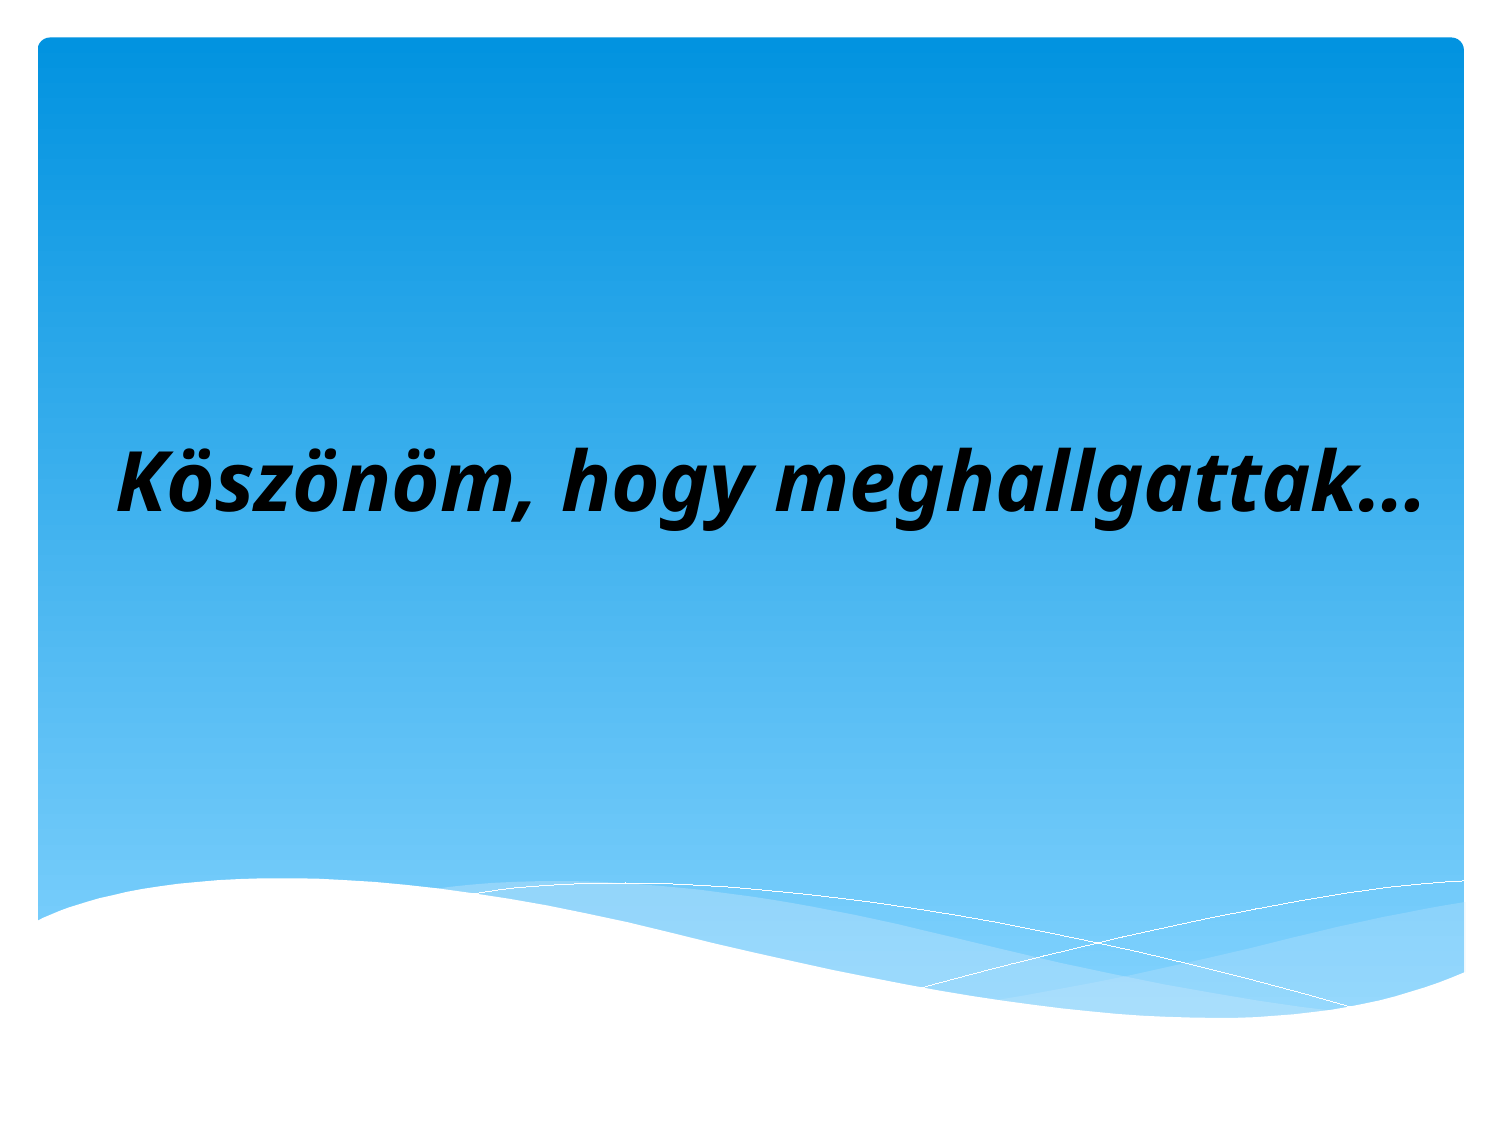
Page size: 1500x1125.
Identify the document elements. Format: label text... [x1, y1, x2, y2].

text_box Köszönöm, hogy meghallgattak… [100, 420, 1444, 536]
